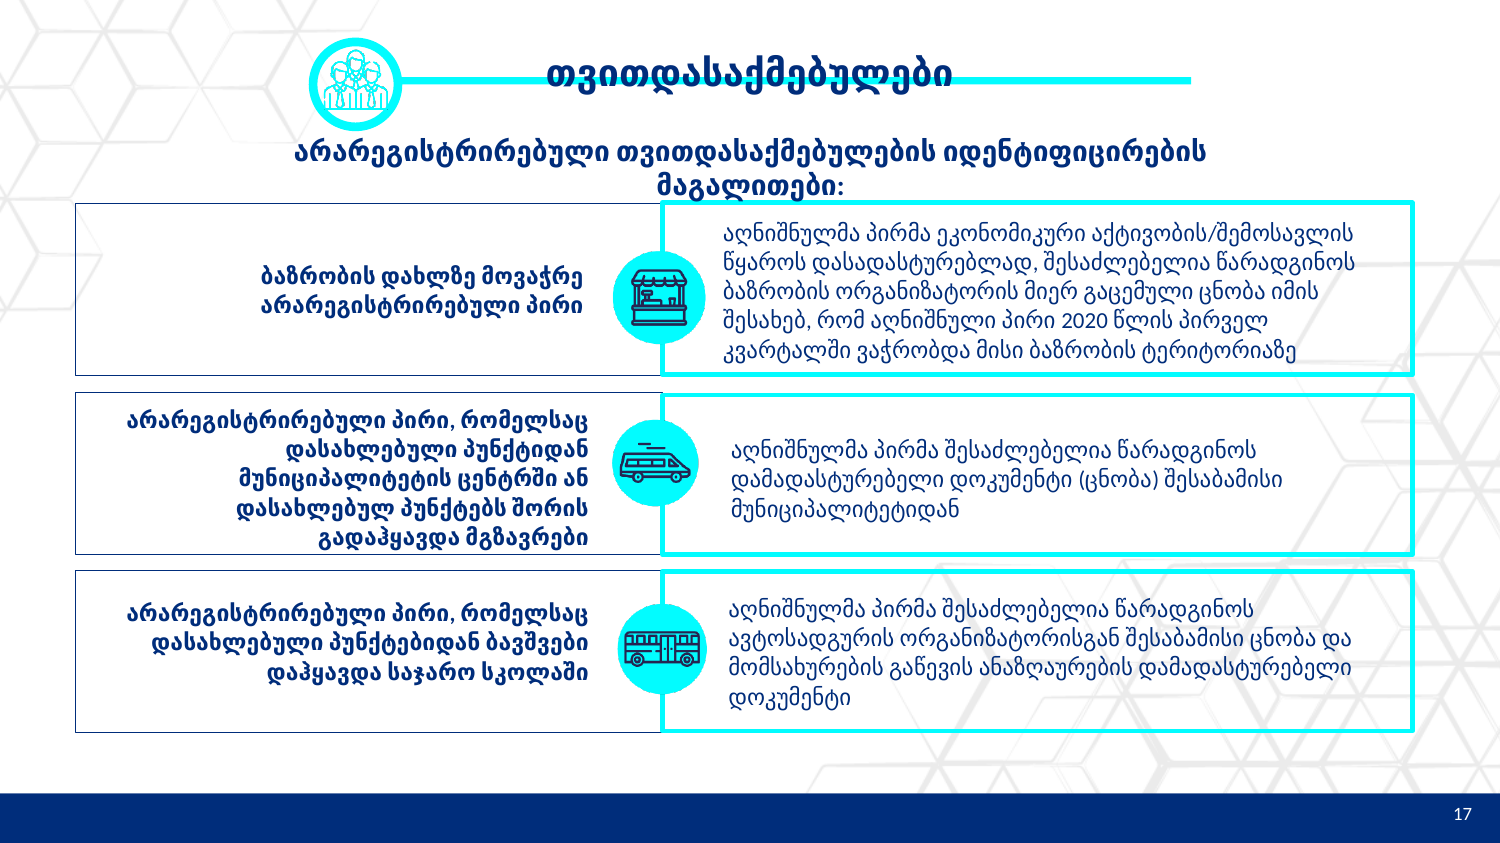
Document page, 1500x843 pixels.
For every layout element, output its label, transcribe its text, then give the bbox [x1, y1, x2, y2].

text_box არარეგისტრირებული პირი, რომელსაც დასახლებული პუნქტიდან მუნიციპალიტეტის ცენტრში ან დასახლებულ პუნქტებს შორის გადაჰყავდა მგზავრები [87, 407, 601, 547]
text_box [73, 201, 660, 377]
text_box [403, 37, 1192, 132]
text_box [660, 201, 1414, 377]
text_box [73, 390, 664, 556]
title თვითდასაქმებულები [286, 33, 297, 109]
text_box [660, 569, 1414, 733]
text_box ბაზრობის დახლზე მოვაჭრე არარეგისტრირებული პირი [119, 249, 595, 329]
text_box არარეგისტრირებული პირი, რომელსაც დასახლებული პუნქტებიდან ბავშვები დაჰყავდა საჯარო სკოლაში [87, 571, 601, 711]
text_box არარეგისტრირებული თვითდასაქმებულების იდენტიფიცირების მაგალითები: [212, 125, 1289, 208]
slide_number 17 [1224, 796, 1488, 831]
title თვითდასაქმებულები [405, 33, 1214, 109]
text_box [660, 393, 1414, 557]
text_box [73, 568, 664, 734]
picture [0, 0, 1500, 843]
